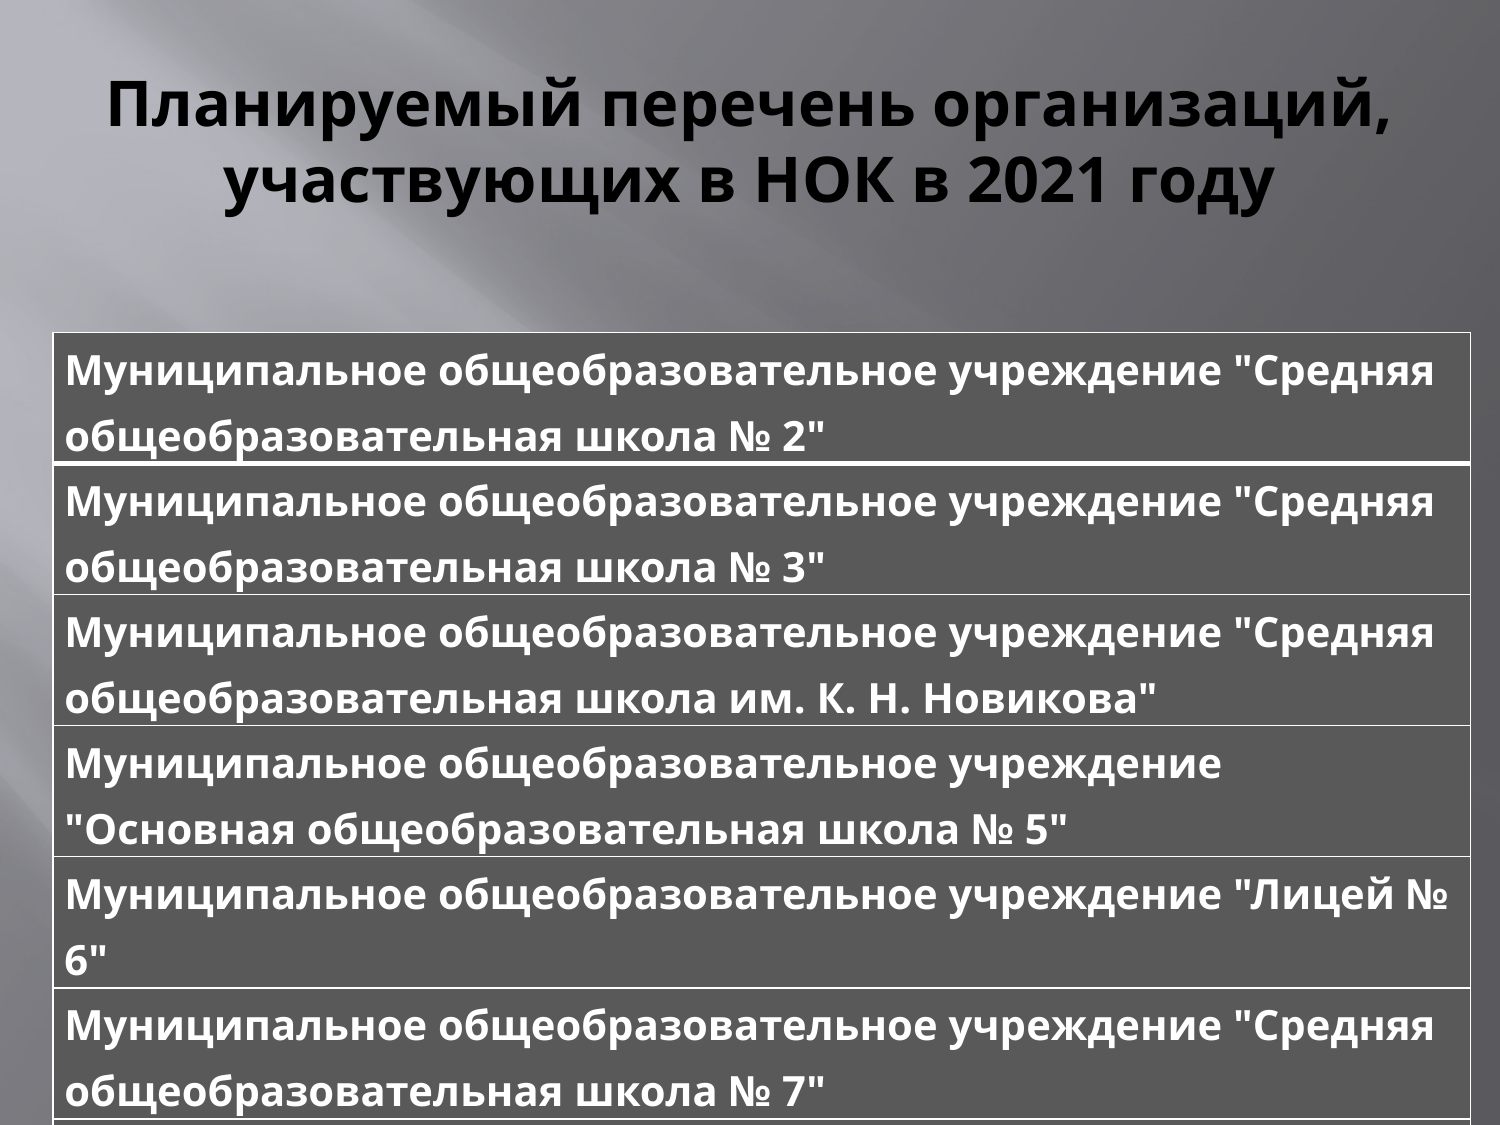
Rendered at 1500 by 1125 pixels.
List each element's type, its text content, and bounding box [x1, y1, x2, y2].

title Планируемый перечень организаций, участвующих в НОК в 2021 году [75, 45, 1425, 233]
table_cell Муниципальное общеобразовательное учреждение "Средняя общеобразовательная школа № 7" [54, 989, 1470, 1118]
table_cell Муниципальное общеобразовательное учреждение "Основная общеобразовательная школа № 5" [54, 726, 1470, 856]
table_cell Муниципальное общеобразовательное учреждение "Средняя общеобразовательная школа № 3" [54, 466, 1470, 594]
table_cell Муниципальное общеобразовательное учреждение "Средняя общеобразовательная школа им. К. Н. Новикова" [54, 595, 1470, 725]
table_cell Муниципальное общеобразовательное учреждение "Лицей № 6" [54, 857, 1470, 987]
table_cell Муниципальное общеобразовательное учреждение «Валериановская средняя общеобразовательная школа» [54, 1120, 1470, 1125]
table_header Муниципальное общеобразовательное учреждение "Средняя общеобразовательная школа № 2" [54, 333, 1470, 461]
